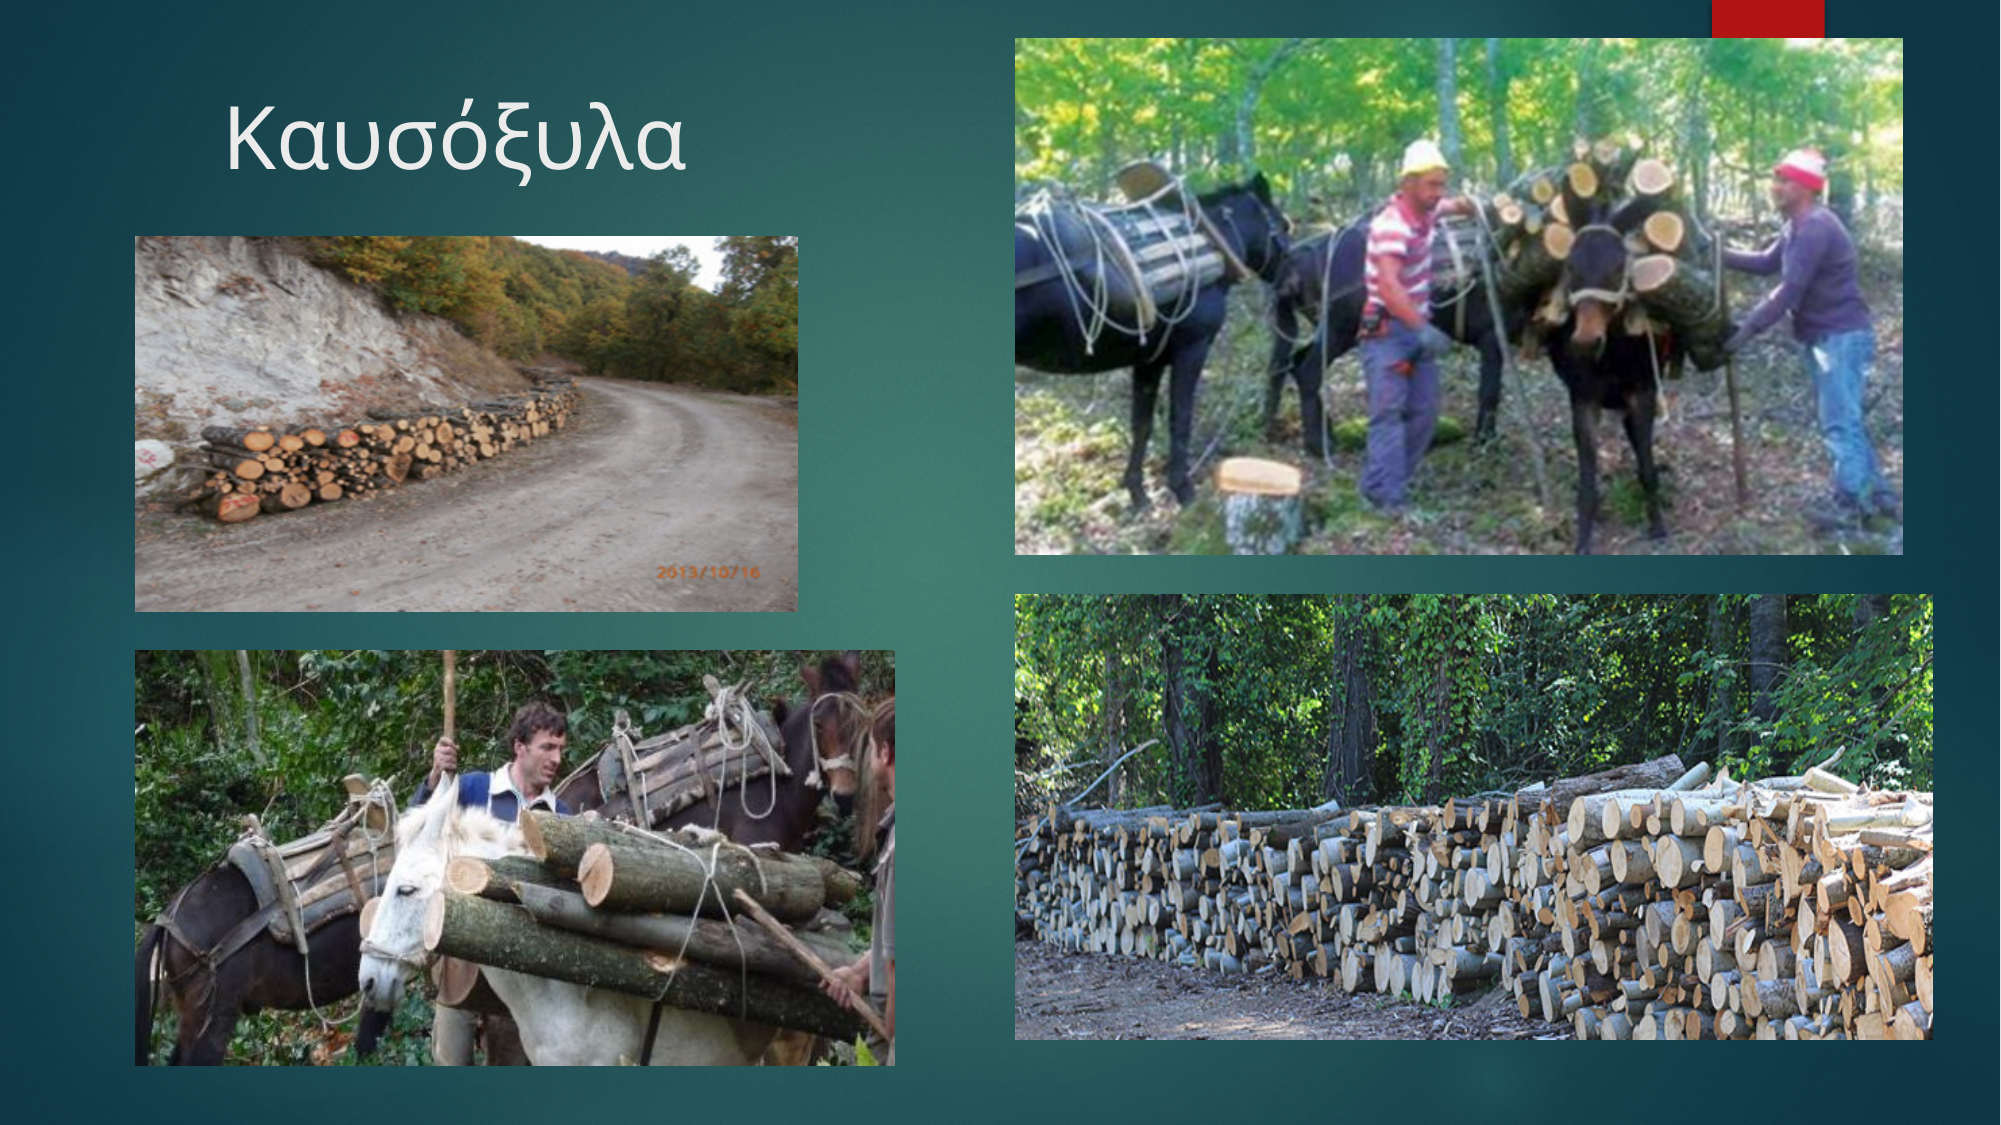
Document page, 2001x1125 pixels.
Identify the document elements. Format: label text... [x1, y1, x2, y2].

title Καυσόξυλα [106, 74, 827, 198]
picture [0, 236, 798, 1125]
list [135, 650, 895, 1067]
picture [1015, 593, 1933, 1125]
picture [1015, 0, 1903, 556]
